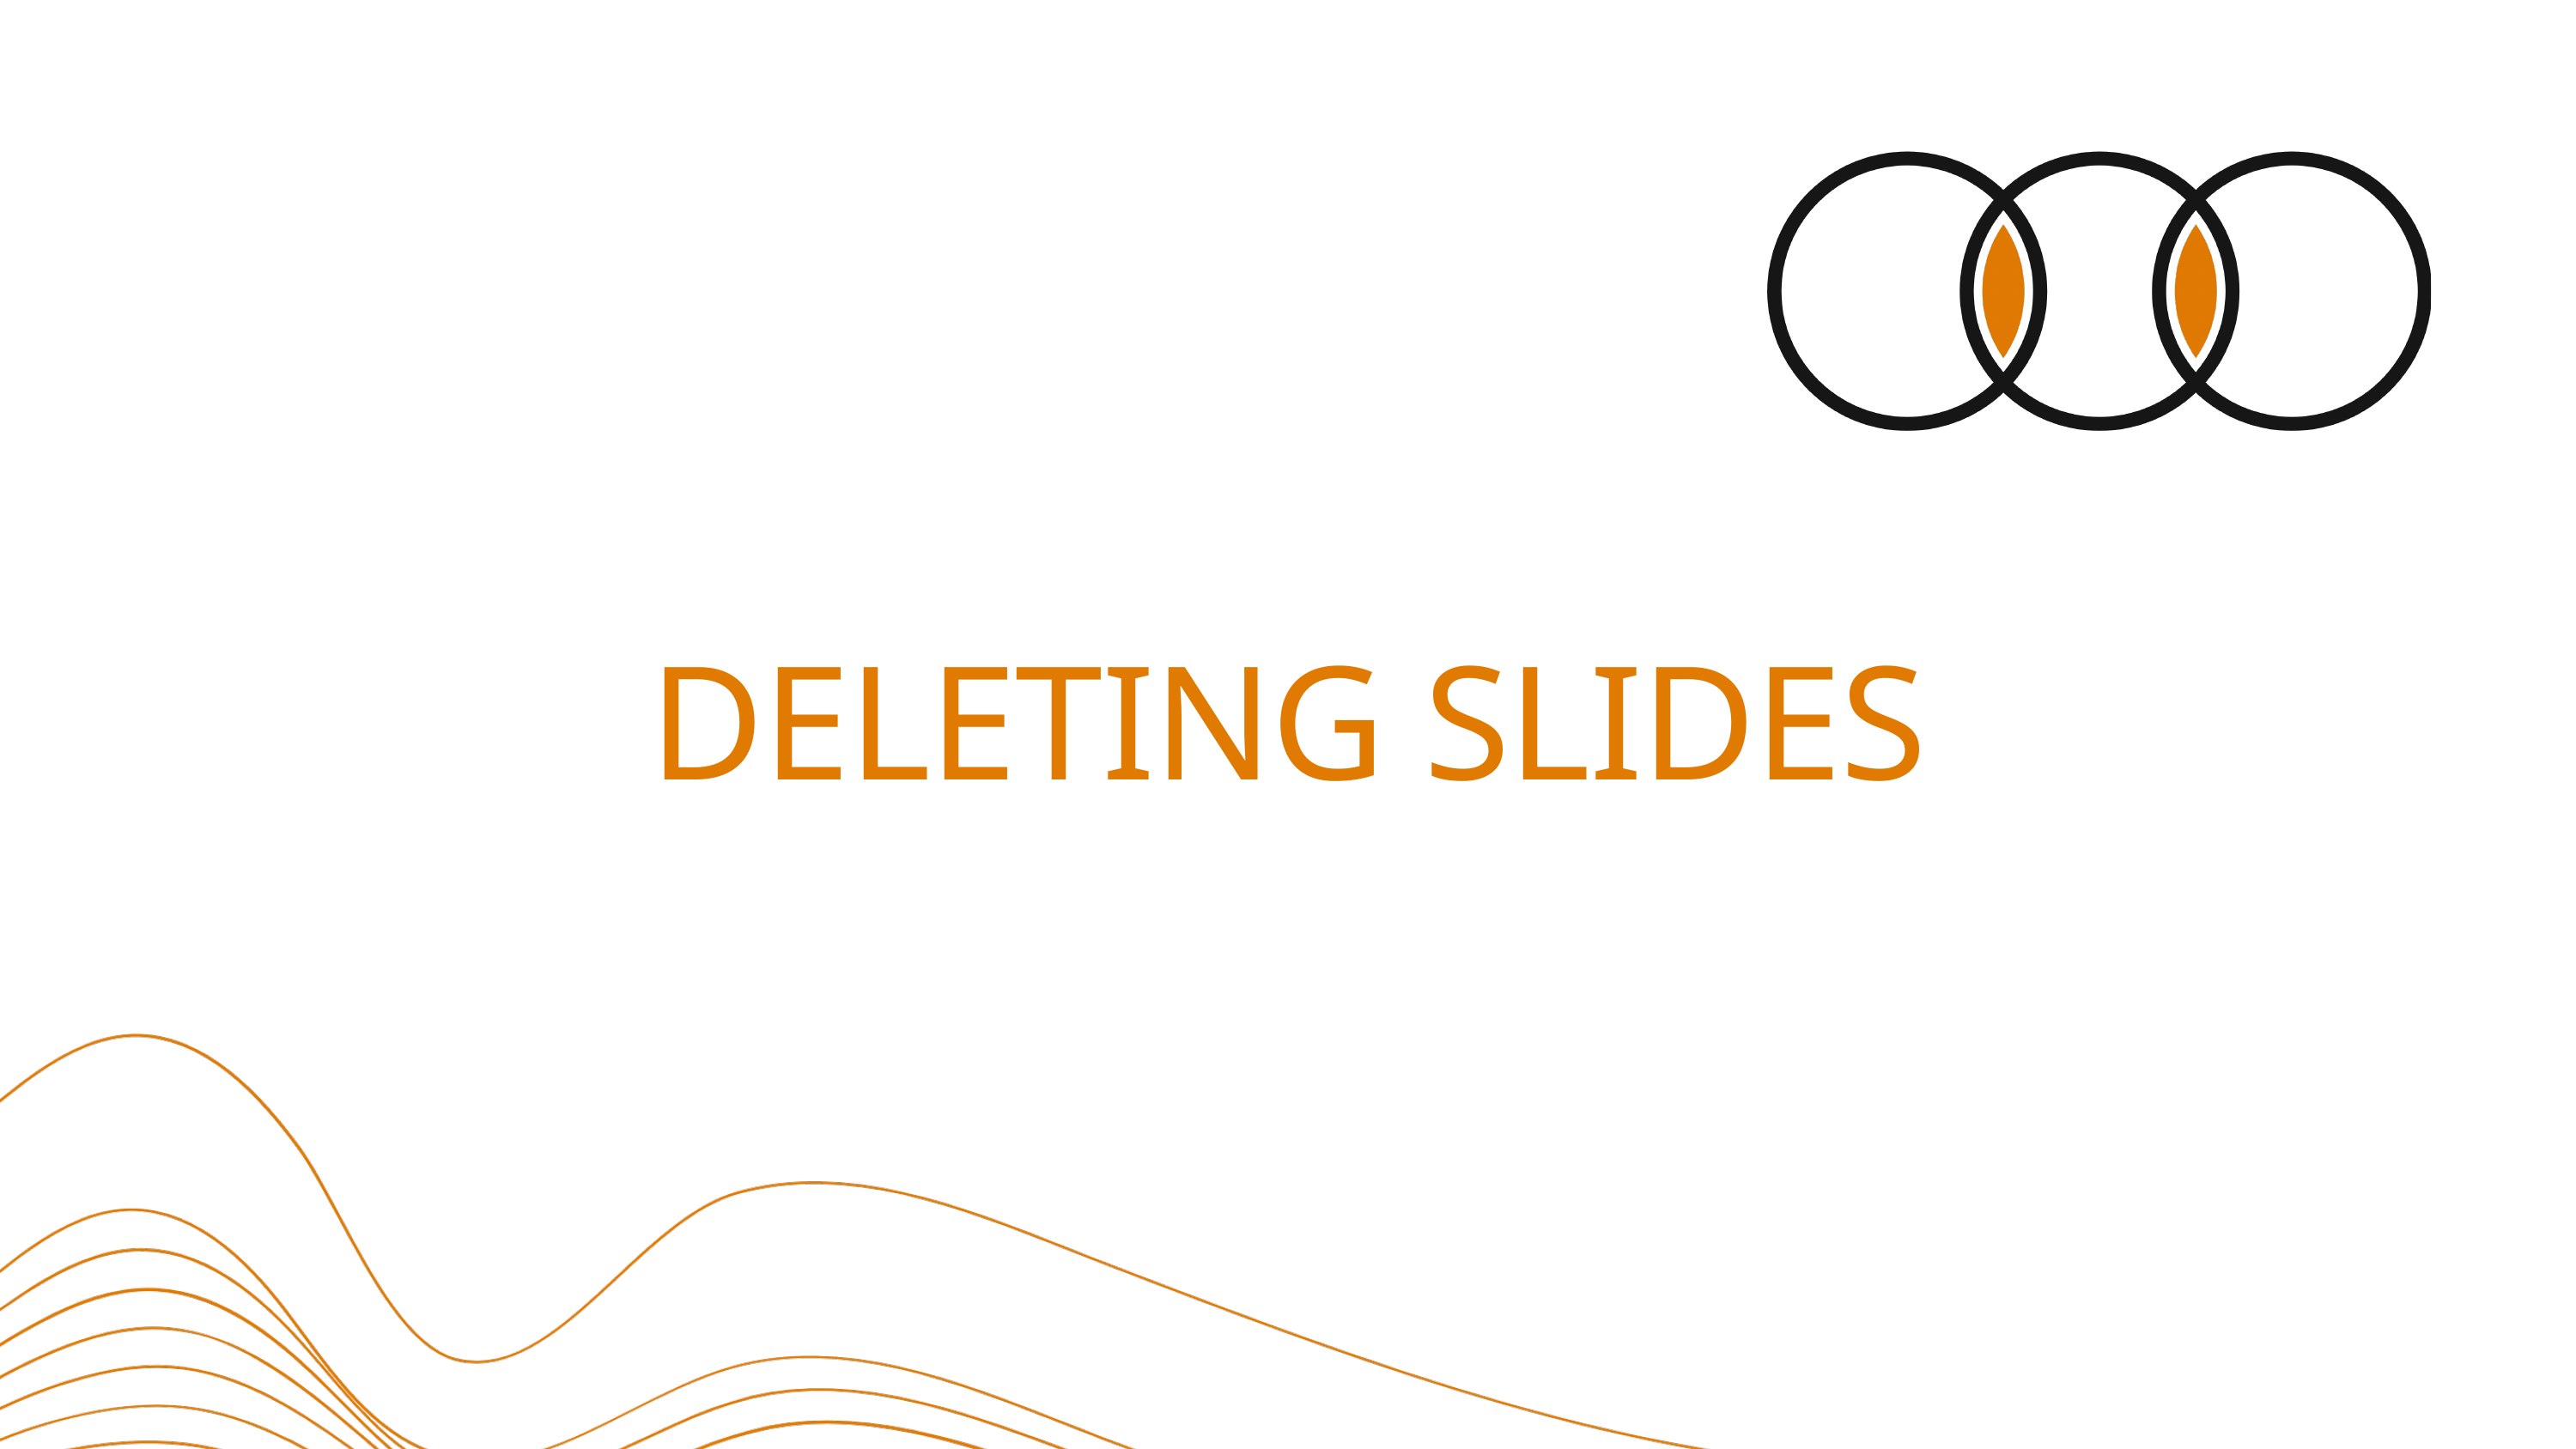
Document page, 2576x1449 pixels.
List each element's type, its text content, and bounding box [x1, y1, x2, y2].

text_box [0, 1032, 2081, 1449]
text_box DELETING SLIDES [144, 654, 2432, 812]
text_box [1767, 151, 2432, 431]
